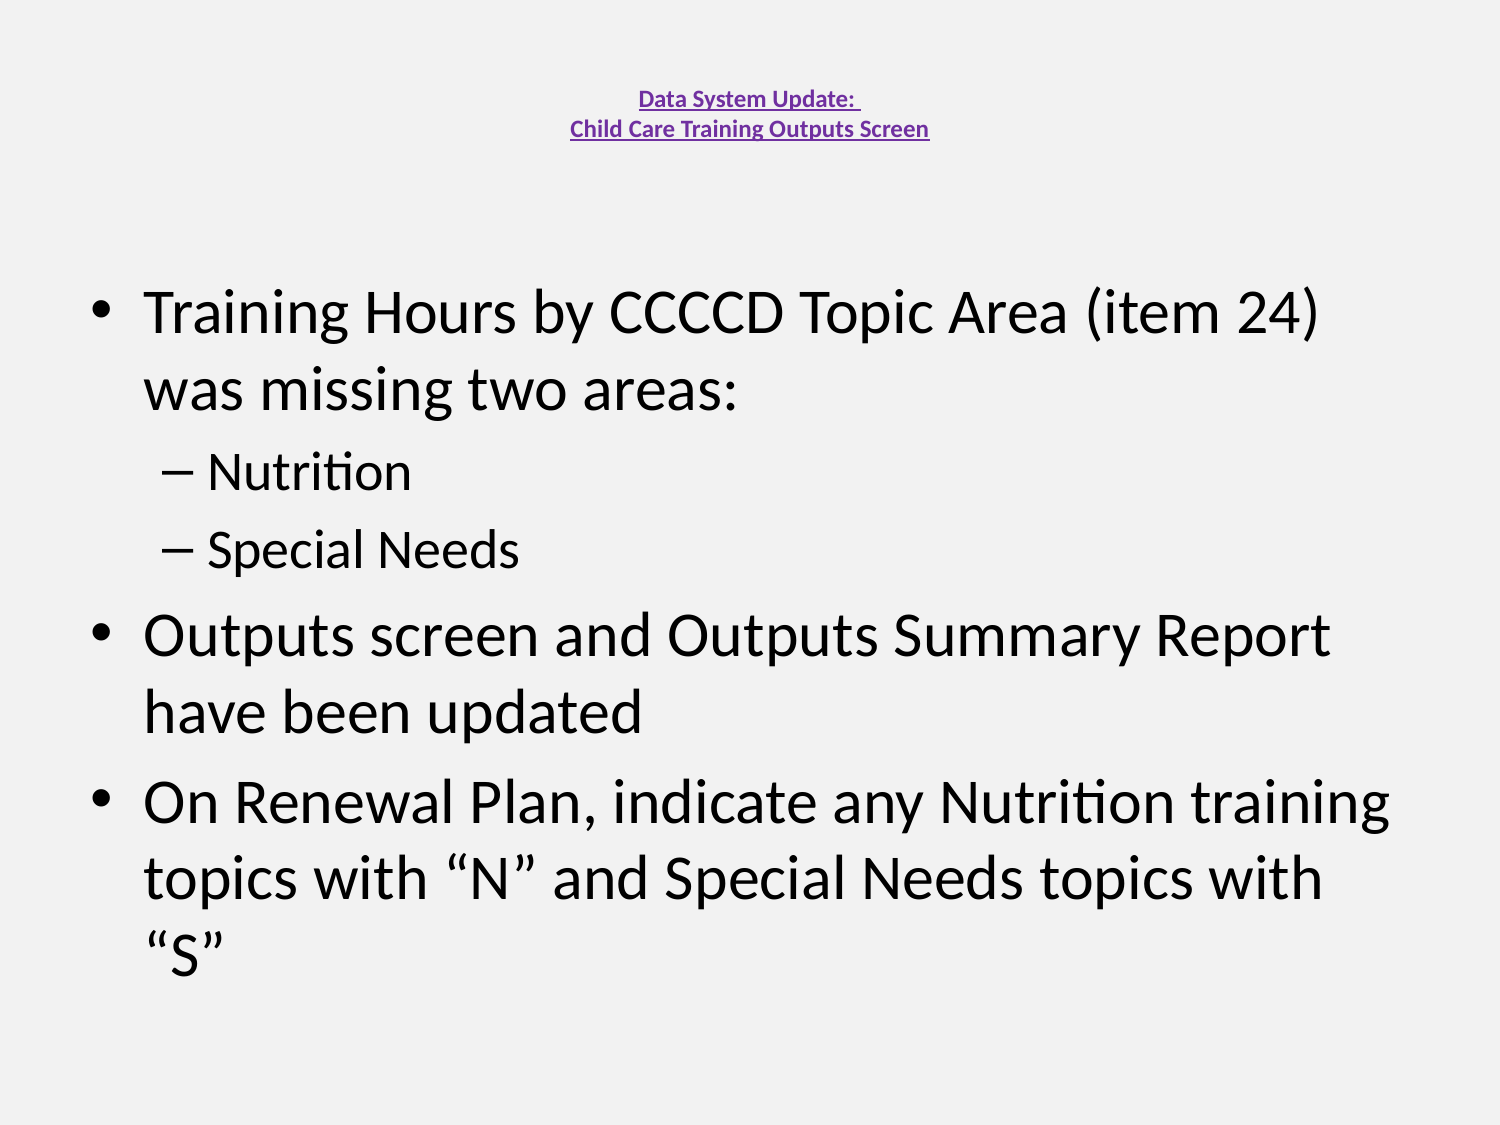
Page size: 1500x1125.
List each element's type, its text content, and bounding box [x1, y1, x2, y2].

title Data System Update: Child Care Training Outputs Screen [75, 45, 1425, 150]
list Training Hours by CCCCD Topic Area (item 24) was missing two areas: Nutrition Special Needs Outputs screen and Outputs Summary Report have been updated On Renewal Plan, indicate any Nutrition training topics with “N” and Special Needs topics with “S” [75, 262, 1425, 1005]
